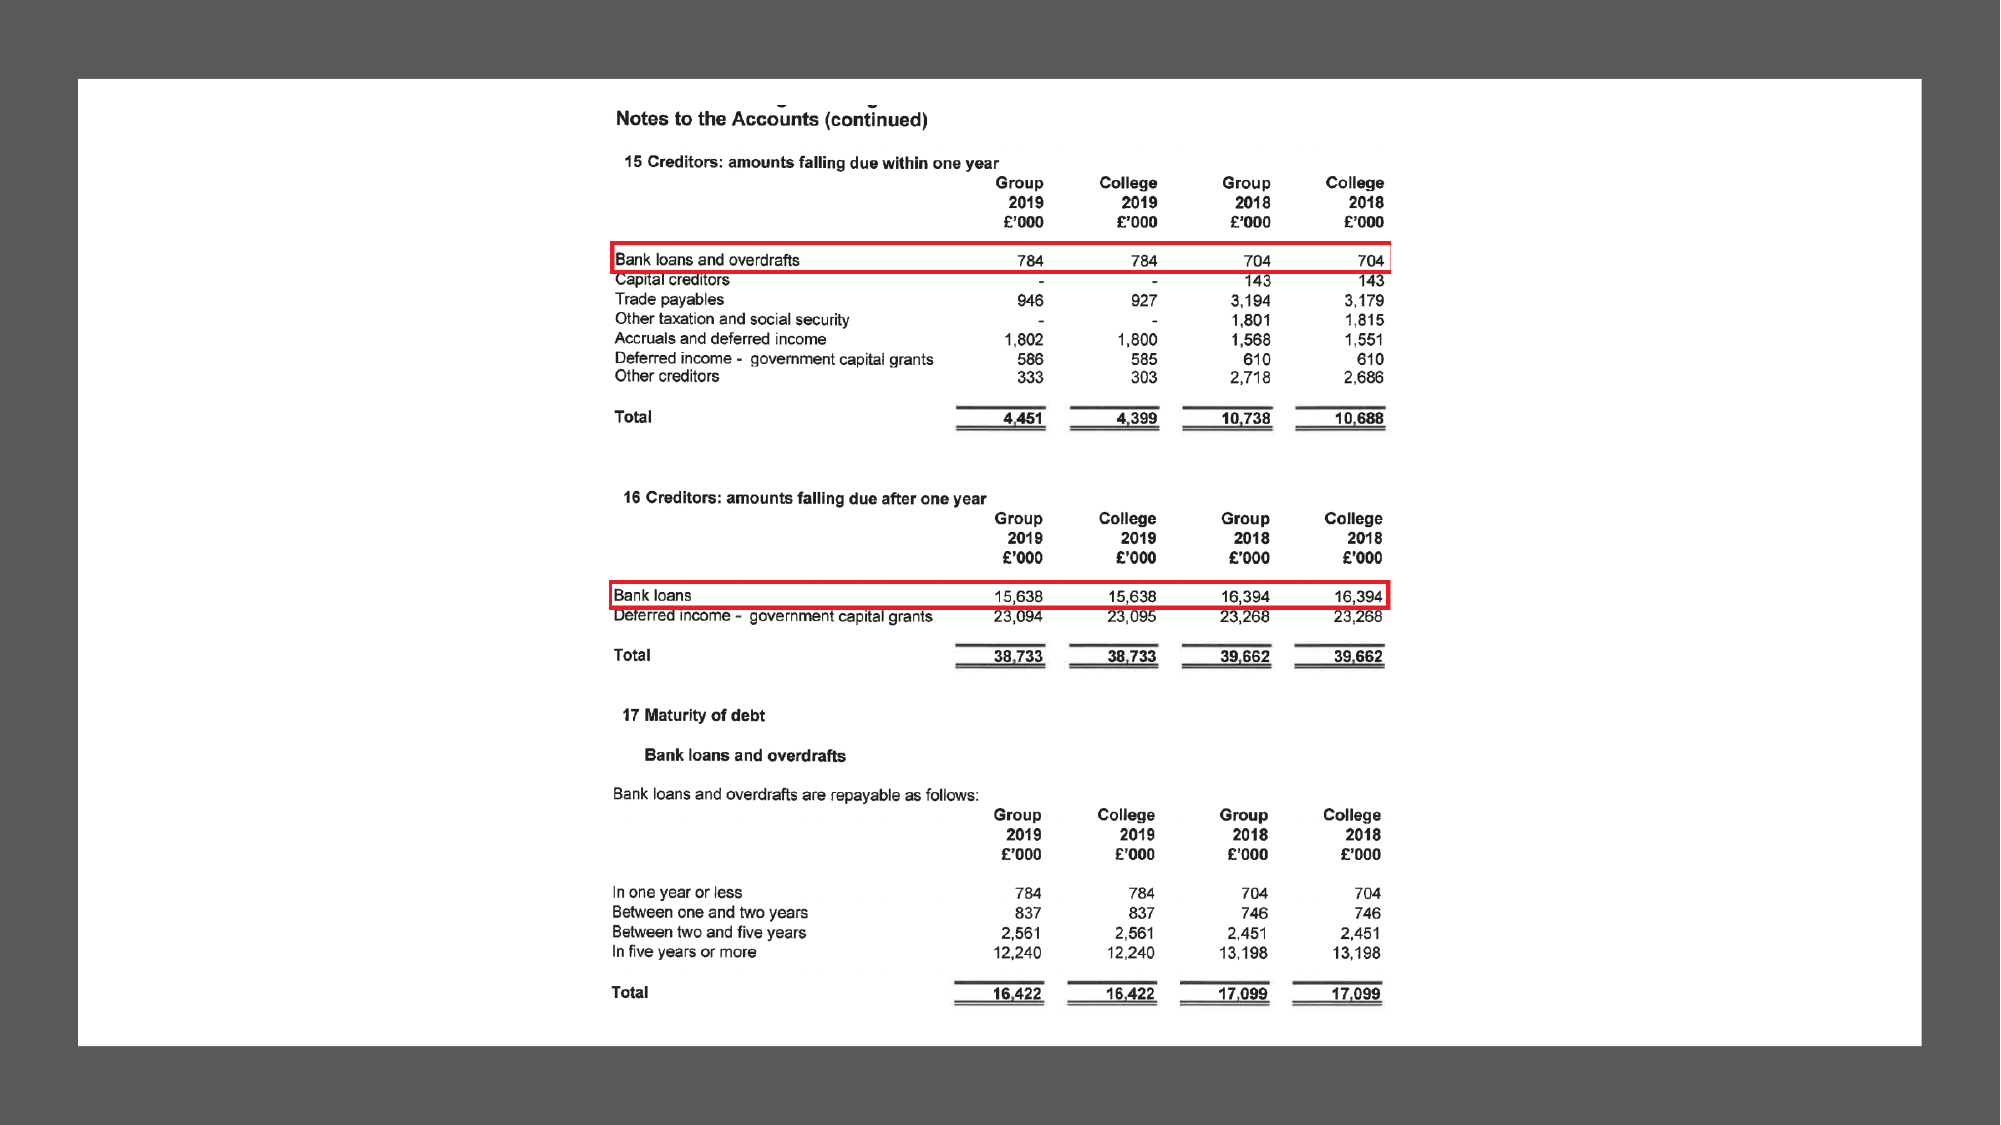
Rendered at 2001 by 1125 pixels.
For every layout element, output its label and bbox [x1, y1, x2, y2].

text_box [77, 78, 1923, 1047]
picture [609, 105, 1391, 1020]
text_box [0, 0, 2000, 1125]
